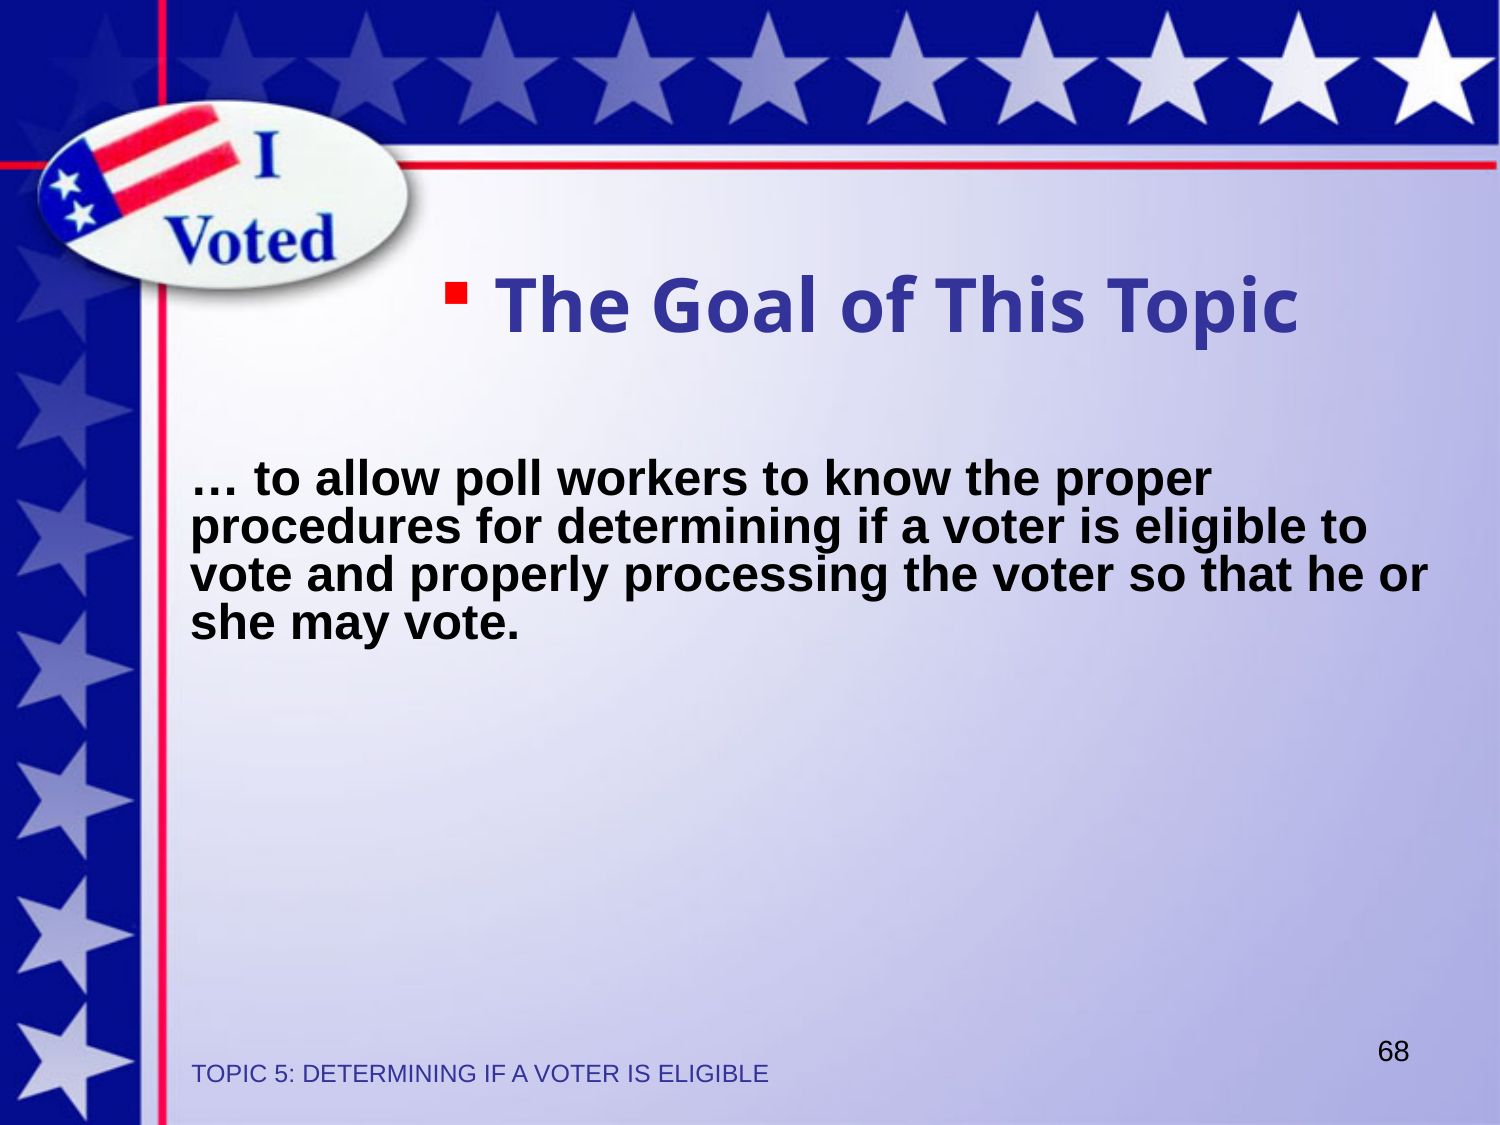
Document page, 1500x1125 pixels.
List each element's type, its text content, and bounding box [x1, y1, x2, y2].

text_box TOPIC 5: DETERMINING IF A VOTER IS ELIGIBLE [176, 1050, 786, 1095]
list … to allow poll workers to know the proper procedures for determining if a voter is eligible to vote and properly processing the voter so that he or she may vote. [174, 449, 1463, 863]
slide_number 68 [1074, 1024, 1426, 1103]
picture [0, 0, 1500, 1125]
text_box The Goal of This Topic [424, 249, 1388, 355]
